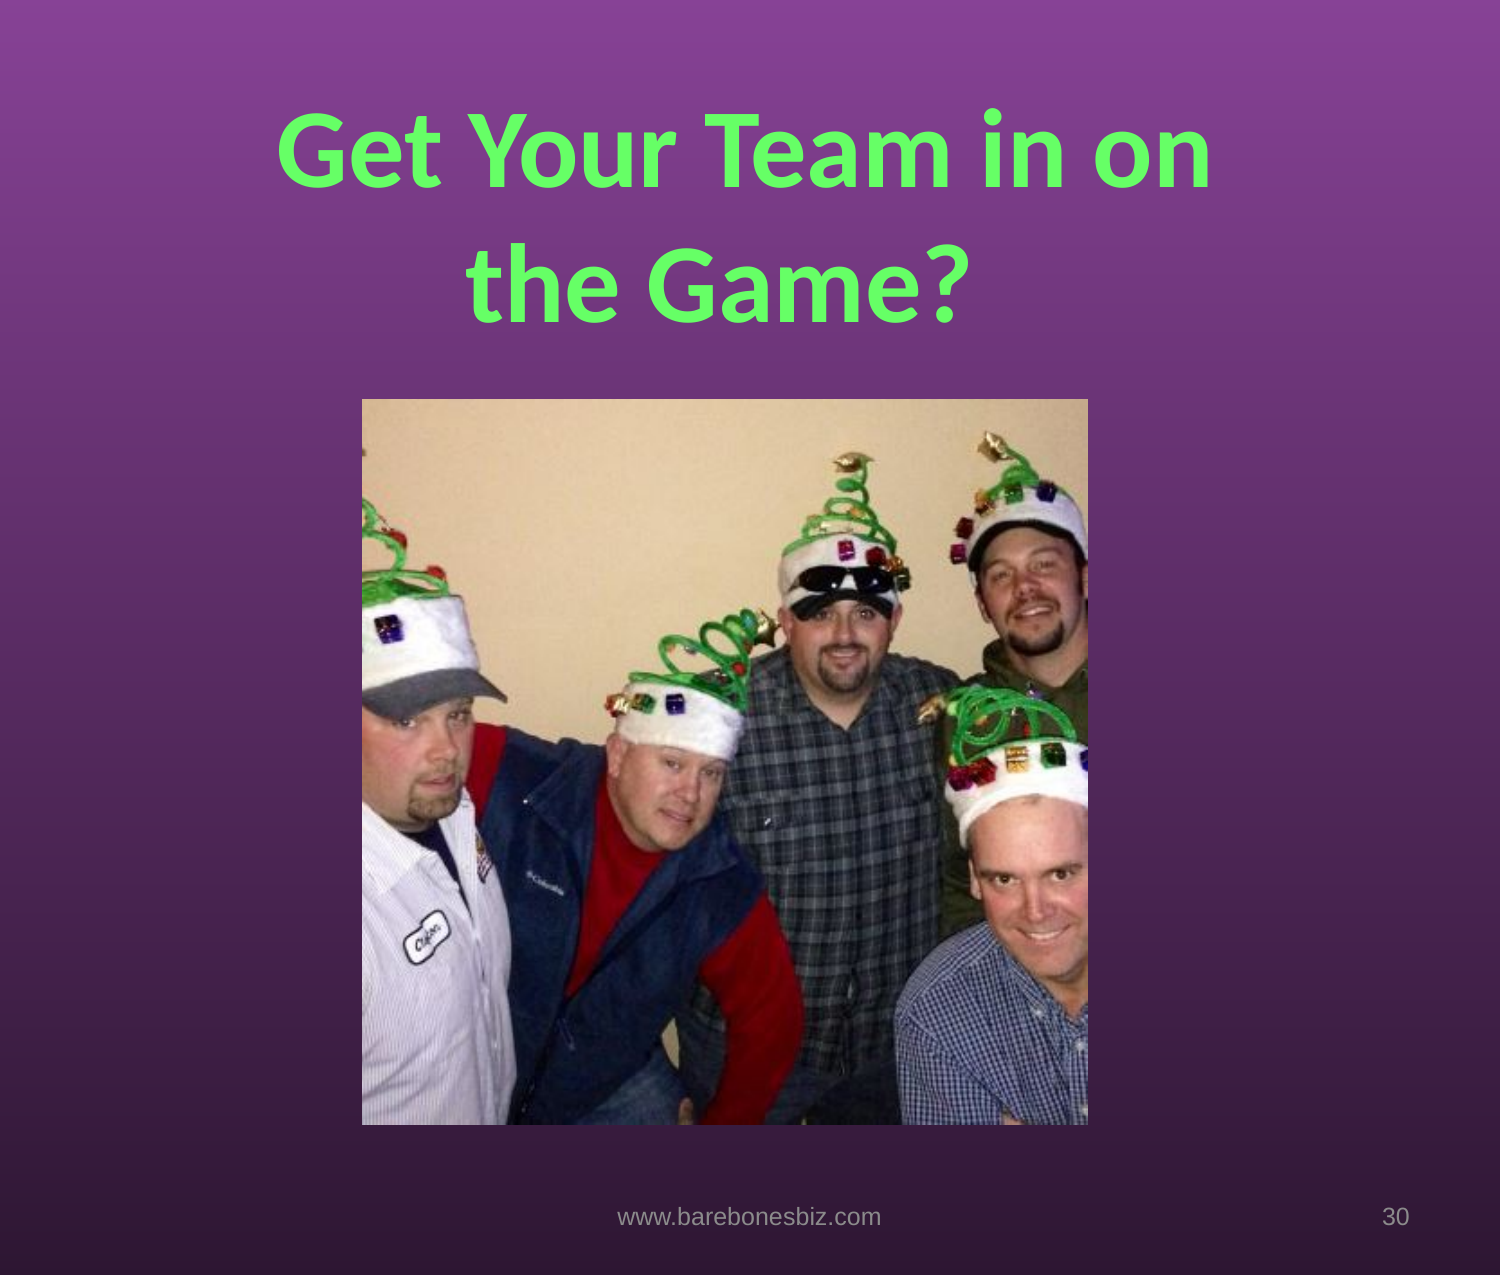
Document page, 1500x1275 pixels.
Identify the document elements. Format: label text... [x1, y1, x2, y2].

title Get Your Team in on the Game? [212, 124, 1279, 296]
footer www.barebonesbiz.com [512, 1181, 988, 1250]
slide_number 30 [1074, 1181, 1425, 1250]
picture [362, 399, 1088, 1126]
